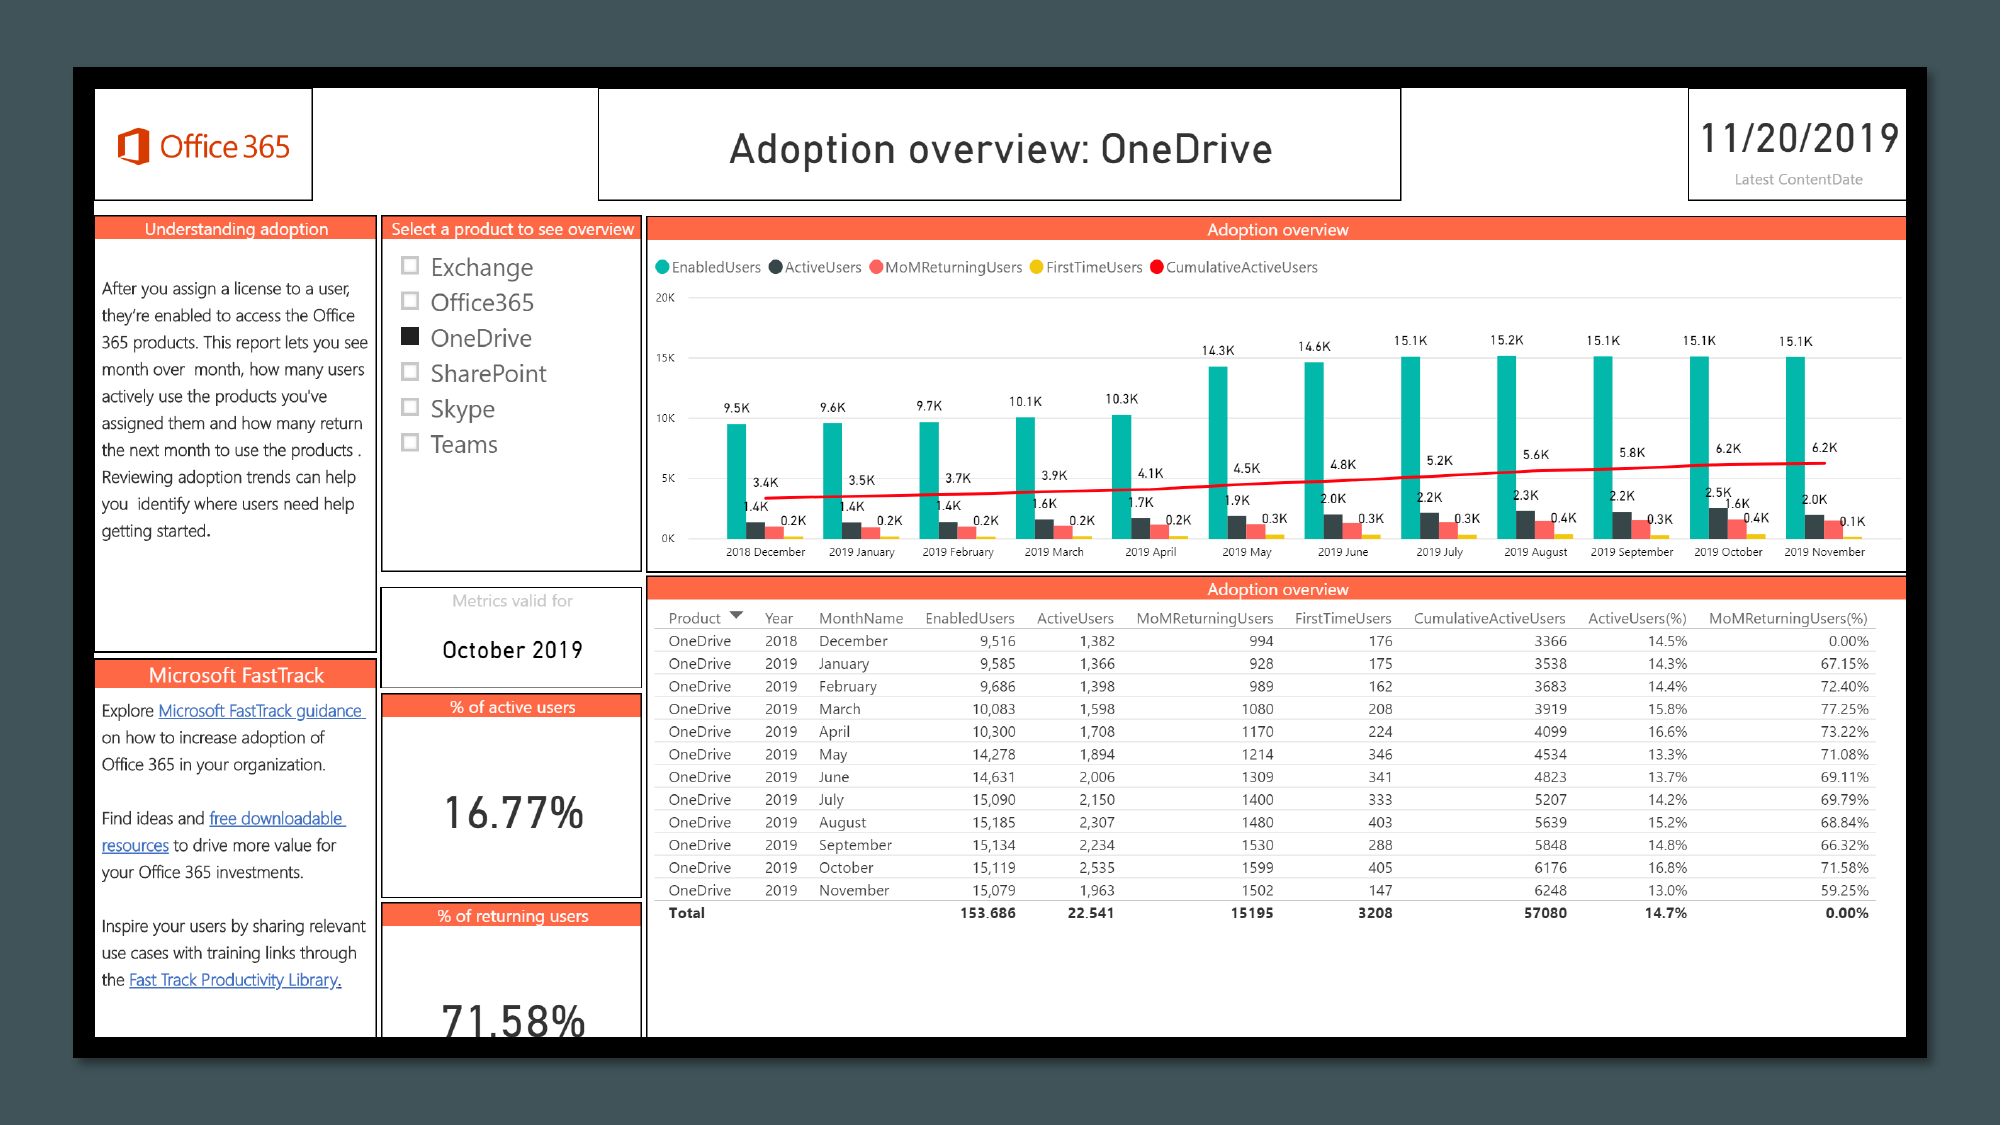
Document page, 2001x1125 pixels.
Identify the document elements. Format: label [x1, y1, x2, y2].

picture [93, 87, 1907, 1038]
